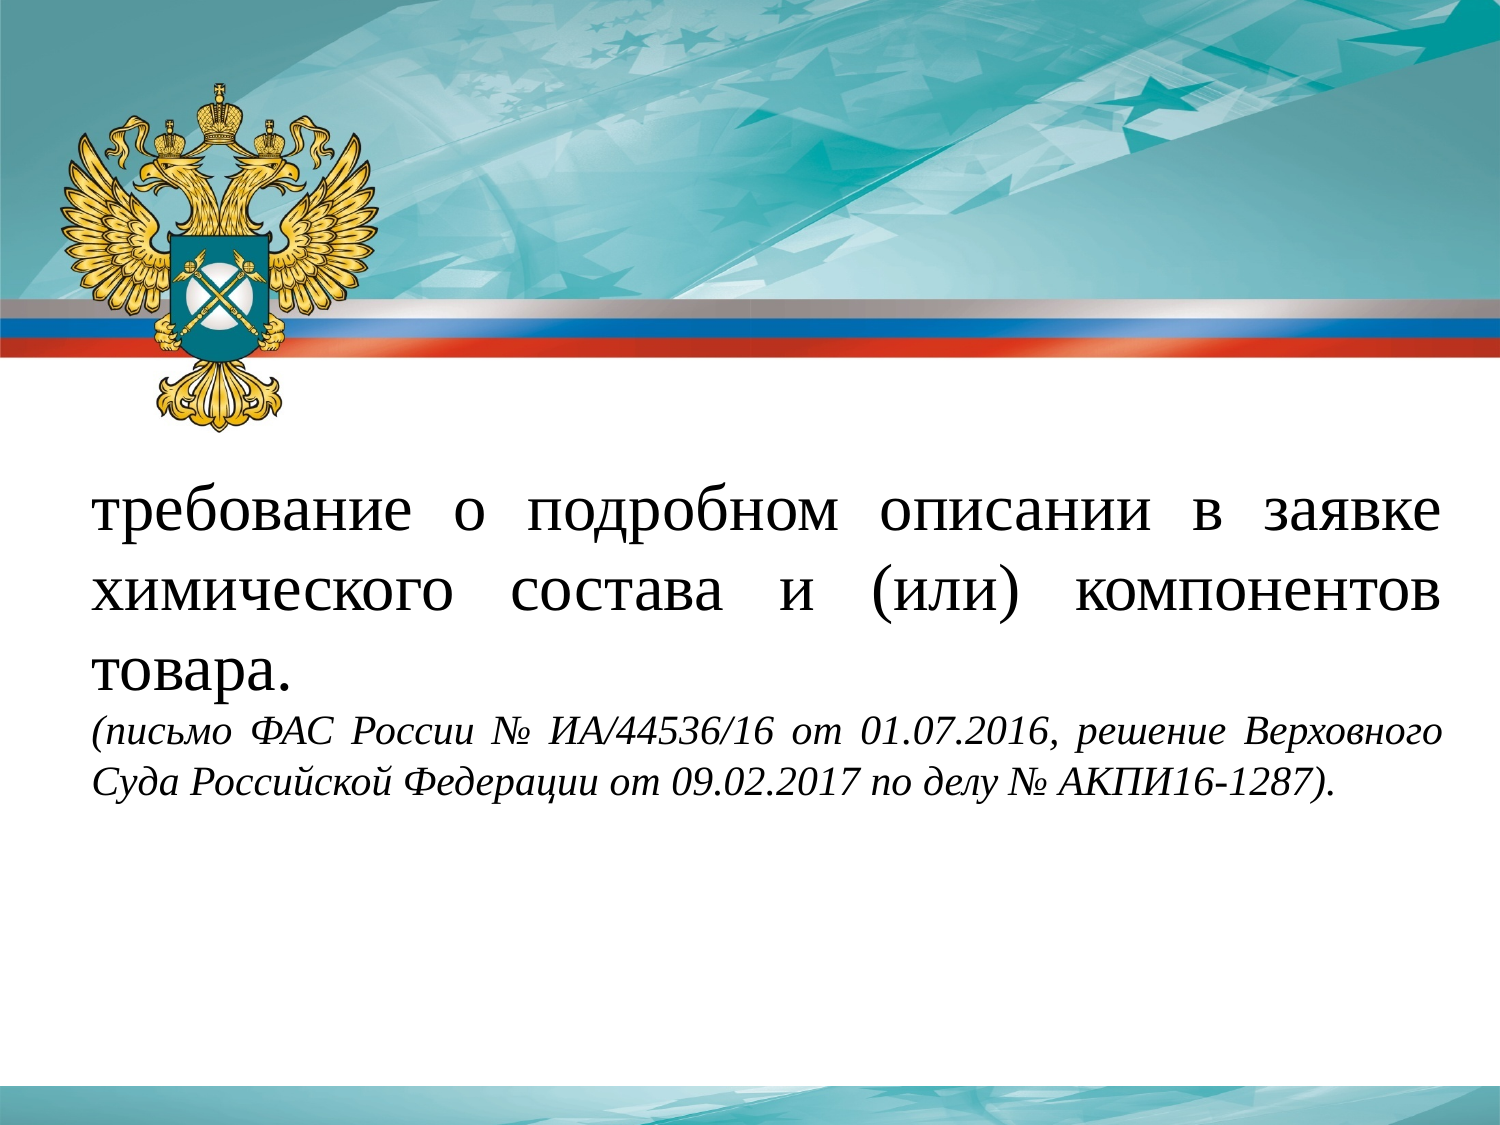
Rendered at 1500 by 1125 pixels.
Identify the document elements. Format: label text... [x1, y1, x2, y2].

picture [0, 1086, 1500, 1125]
picture [0, 0, 1500, 433]
text_box требование о подробном описании в заявке химического состава и (или) компонентов товара. (письмо ФАС России № ИА/44536/16 от 01.07.2016, решение Верховного Суда Российской Федерации от 09.02.2017 по делу № АКПИ16-1287). [76, 456, 1459, 1011]
